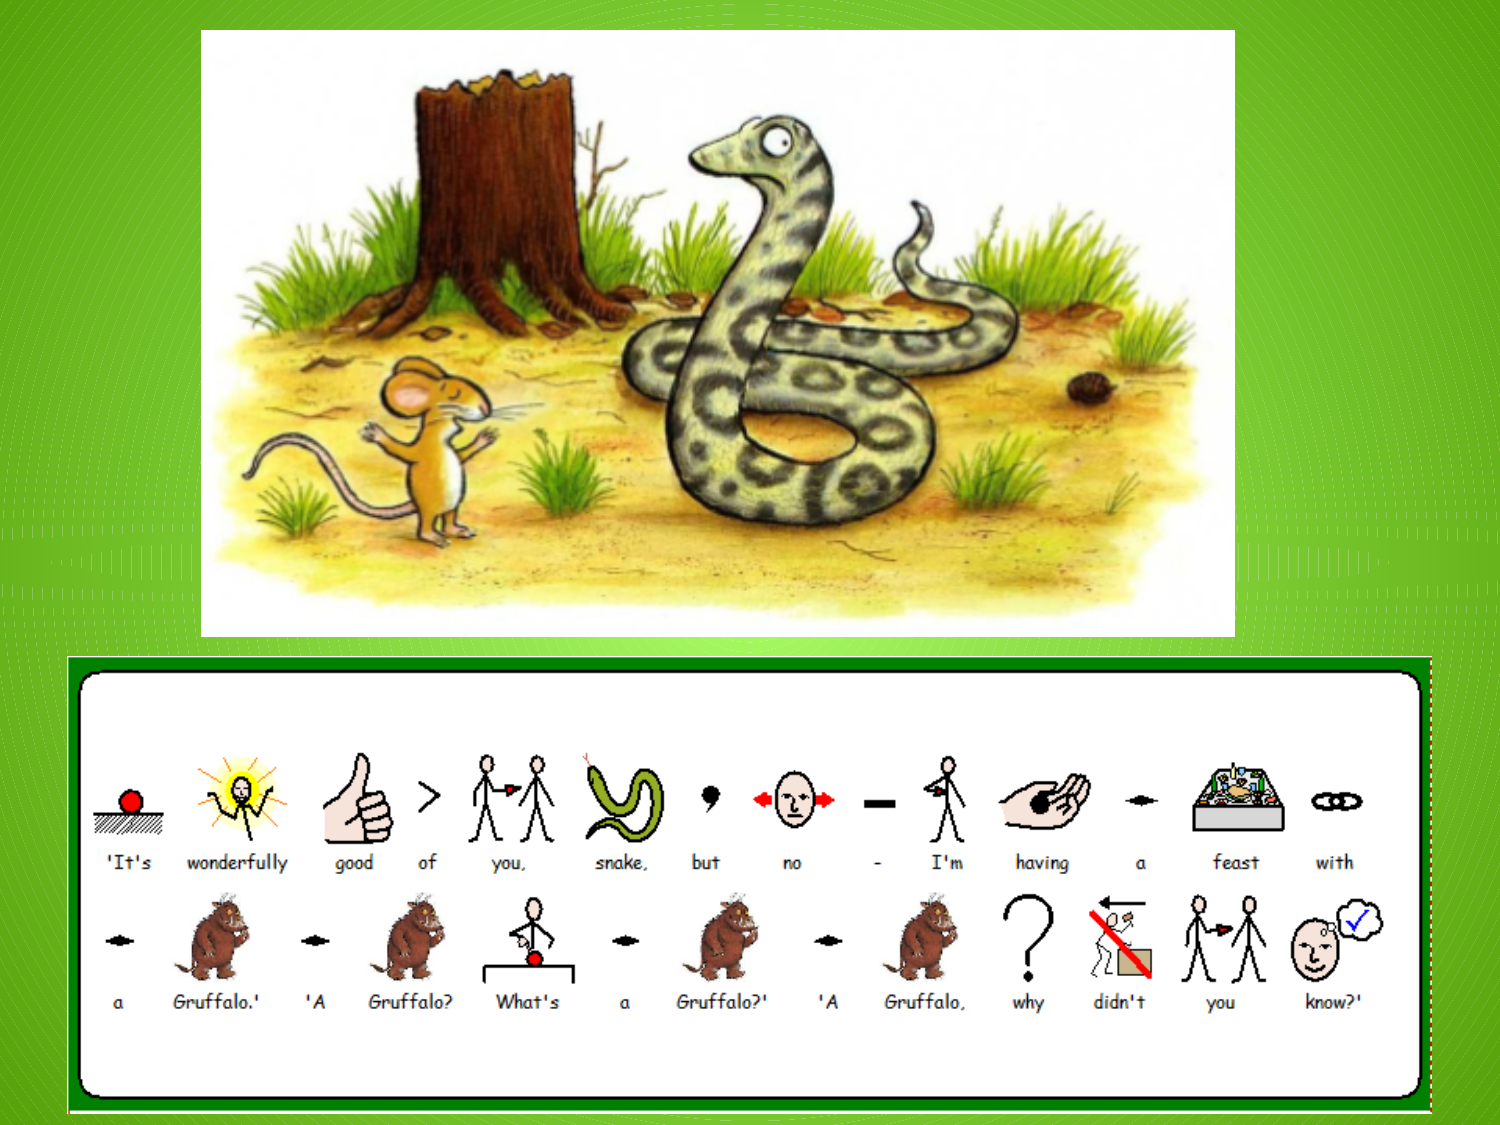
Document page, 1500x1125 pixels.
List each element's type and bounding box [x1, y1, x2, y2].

picture [201, 30, 1235, 637]
picture [67, 656, 1433, 1114]
